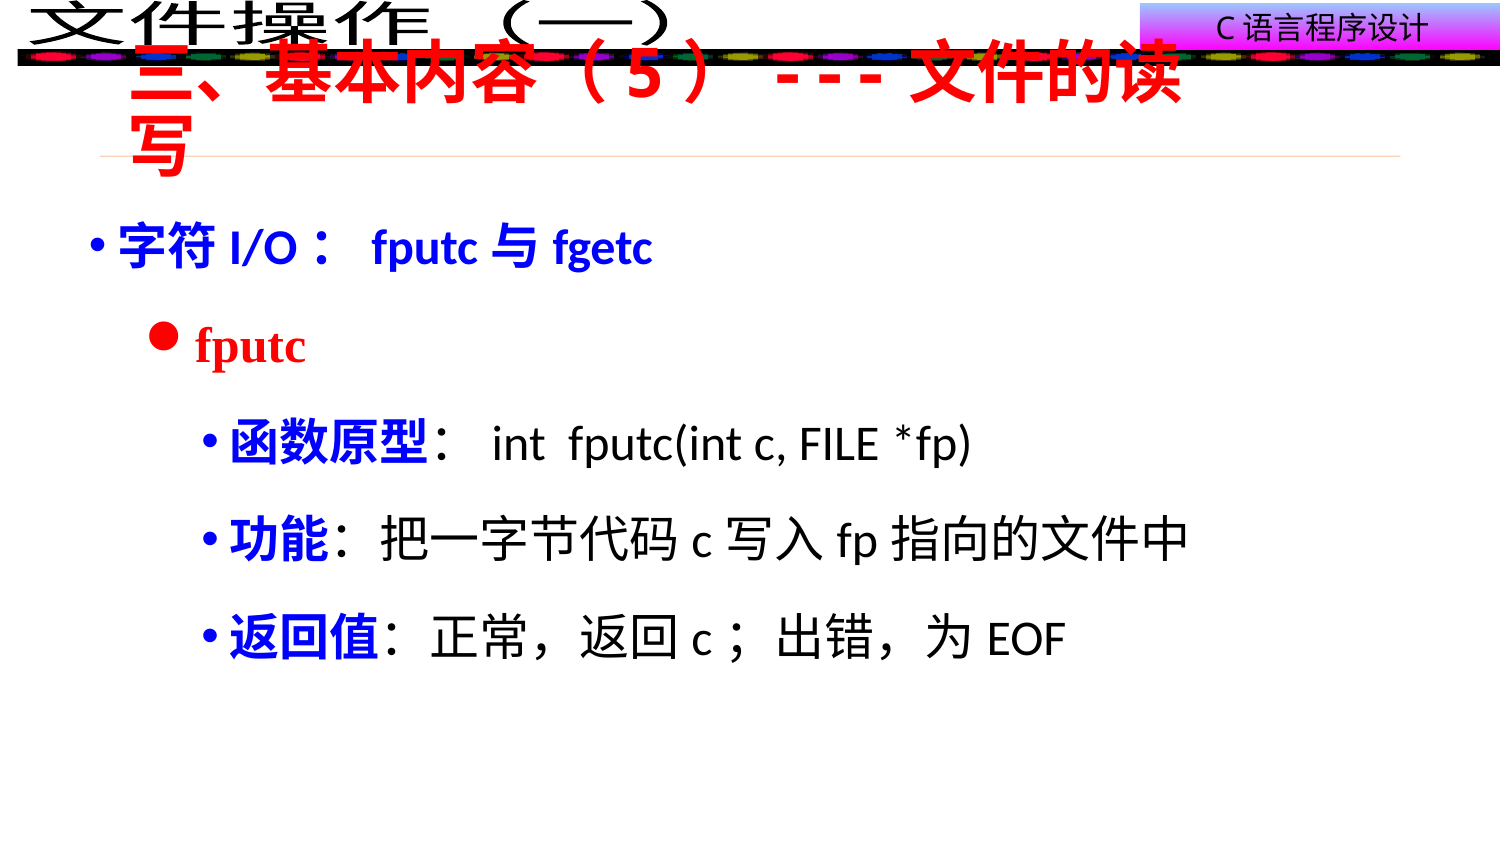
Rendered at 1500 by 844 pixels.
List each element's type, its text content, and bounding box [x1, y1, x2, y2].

list 字符I/O：fputc与fgetc fputc 函数原型：int fputc(int c, FILE *fp) 功能：把一字节代码c写入fp指向的文件中 返回值：正常，返回c；出错，为EOF [17, 177, 1377, 694]
picture [17, 49, 1500, 66]
title 三、基本内容（5）---文件的读写 [112, 65, 1227, 160]
